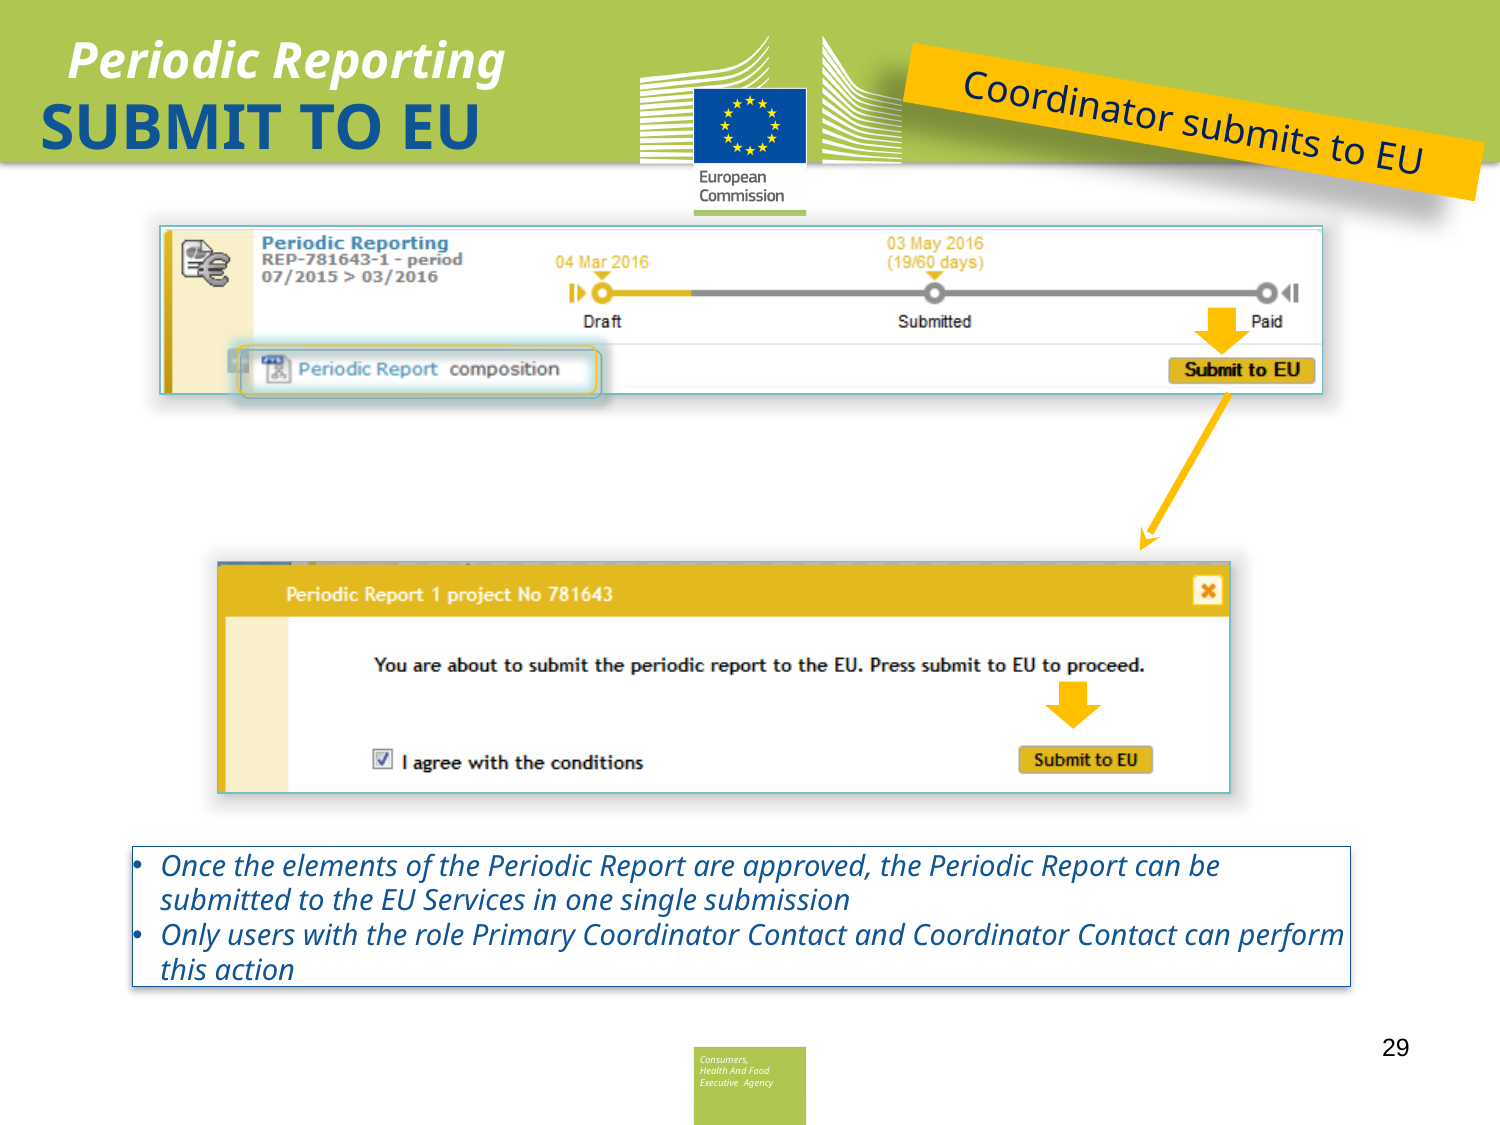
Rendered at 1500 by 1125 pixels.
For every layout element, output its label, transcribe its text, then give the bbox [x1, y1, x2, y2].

picture [218, 562, 1230, 793]
slide_number 29 [1074, 1024, 1425, 1103]
text_box Once the elements of the Periodic Report are approved, the Periodic Report can be submitted to the EU Services in one single submission Only users with the role Primary Coordinator Contact and Coordinator Contact can perform this action [132, 846, 1351, 987]
text_box Coordinator submits to EU [902, 42, 1486, 202]
text_box Periodic Reporting [53, 20, 532, 72]
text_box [1139, 393, 1230, 551]
picture [640, 35, 902, 211]
picture [160, 226, 1323, 394]
text_box SUBMIT TO EU [25, 72, 742, 178]
